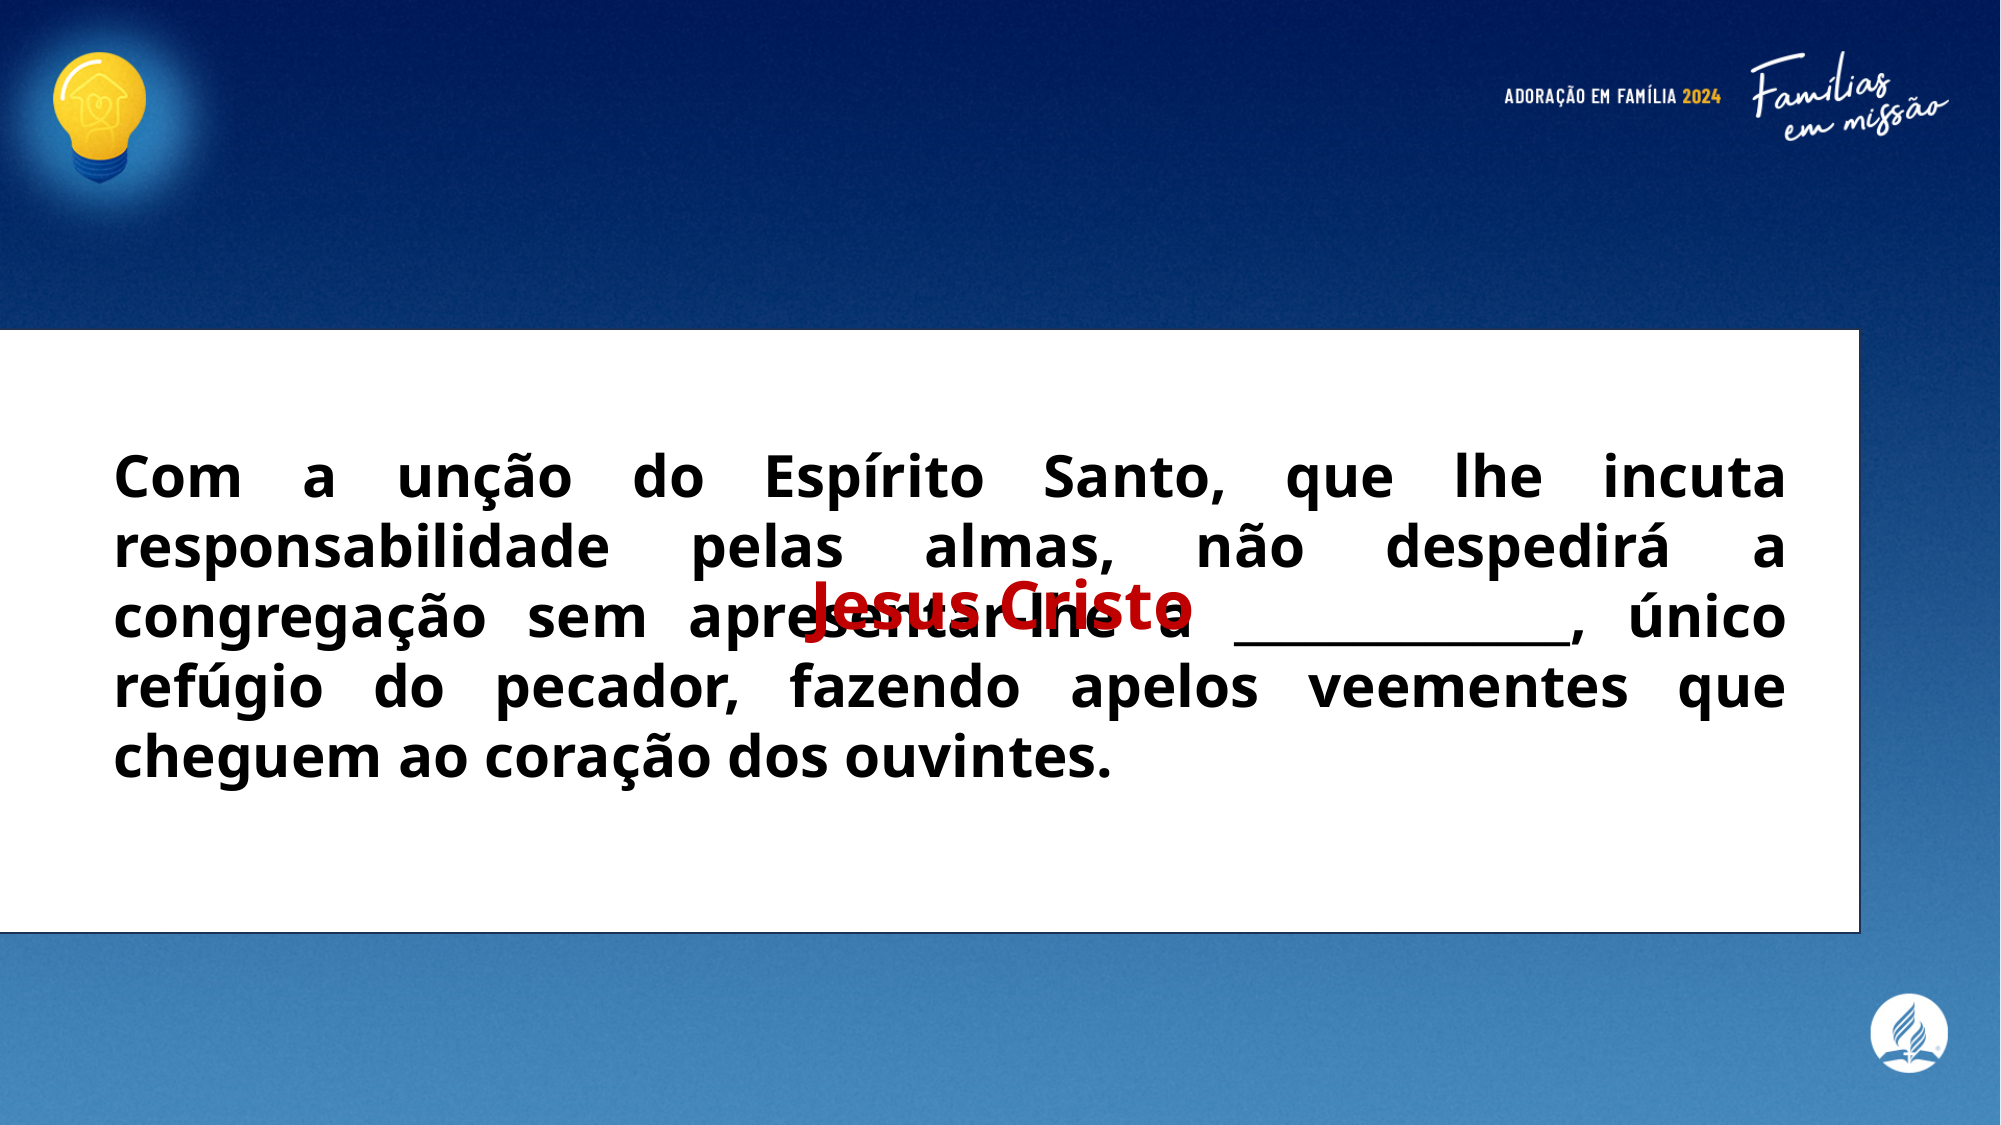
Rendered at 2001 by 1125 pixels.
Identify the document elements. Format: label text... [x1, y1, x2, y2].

text_box Com a unção do Espírito Santo, que lhe incuta responsabilidade pelas almas, não despedirá a congregação sem apresentar-lhe a ______________, único refúgio do pecador, fazendo apelos veementes que cheguem ao coração dos ouvintes. [98, 431, 1803, 867]
text_box [0, 328, 1861, 934]
picture [0, 0, 2001, 1125]
text_box Jesus Cristo [795, 555, 1313, 651]
